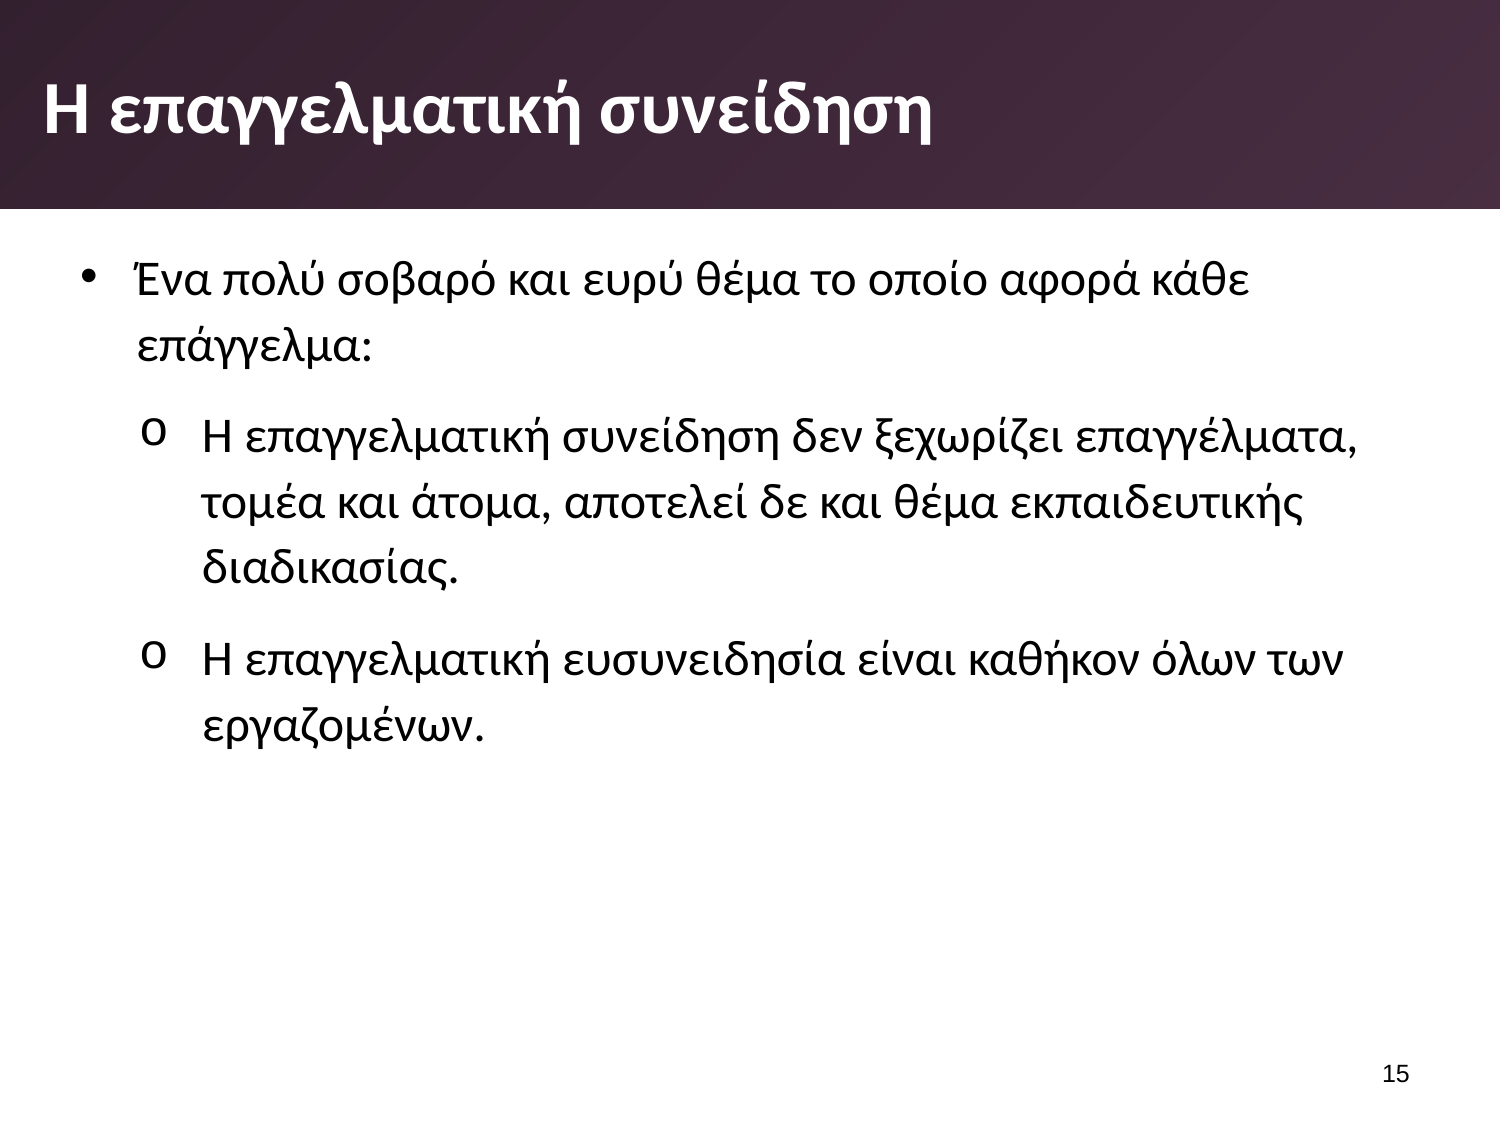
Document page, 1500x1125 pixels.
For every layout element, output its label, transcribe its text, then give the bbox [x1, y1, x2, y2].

title Η επαγγελματική συνείδηση [0, 0, 1500, 209]
list Ένα πολύ σοβαρό και ευρύ θέμα το οποίο αφορά κάθε επάγγελμα: Η επαγγελματική συνείδηση δεν ξεχωρίζει επαγγέλματα, τομέα και άτομα, αποτελεί δε και θέμα εκπαιδευτικής διαδικασίας. Η επαγγελματική ευσυνειδησία είναι καθήκον όλων των εργαζομένων. [64, 231, 1436, 1059]
slide_number 14 [1074, 1042, 1425, 1103]
